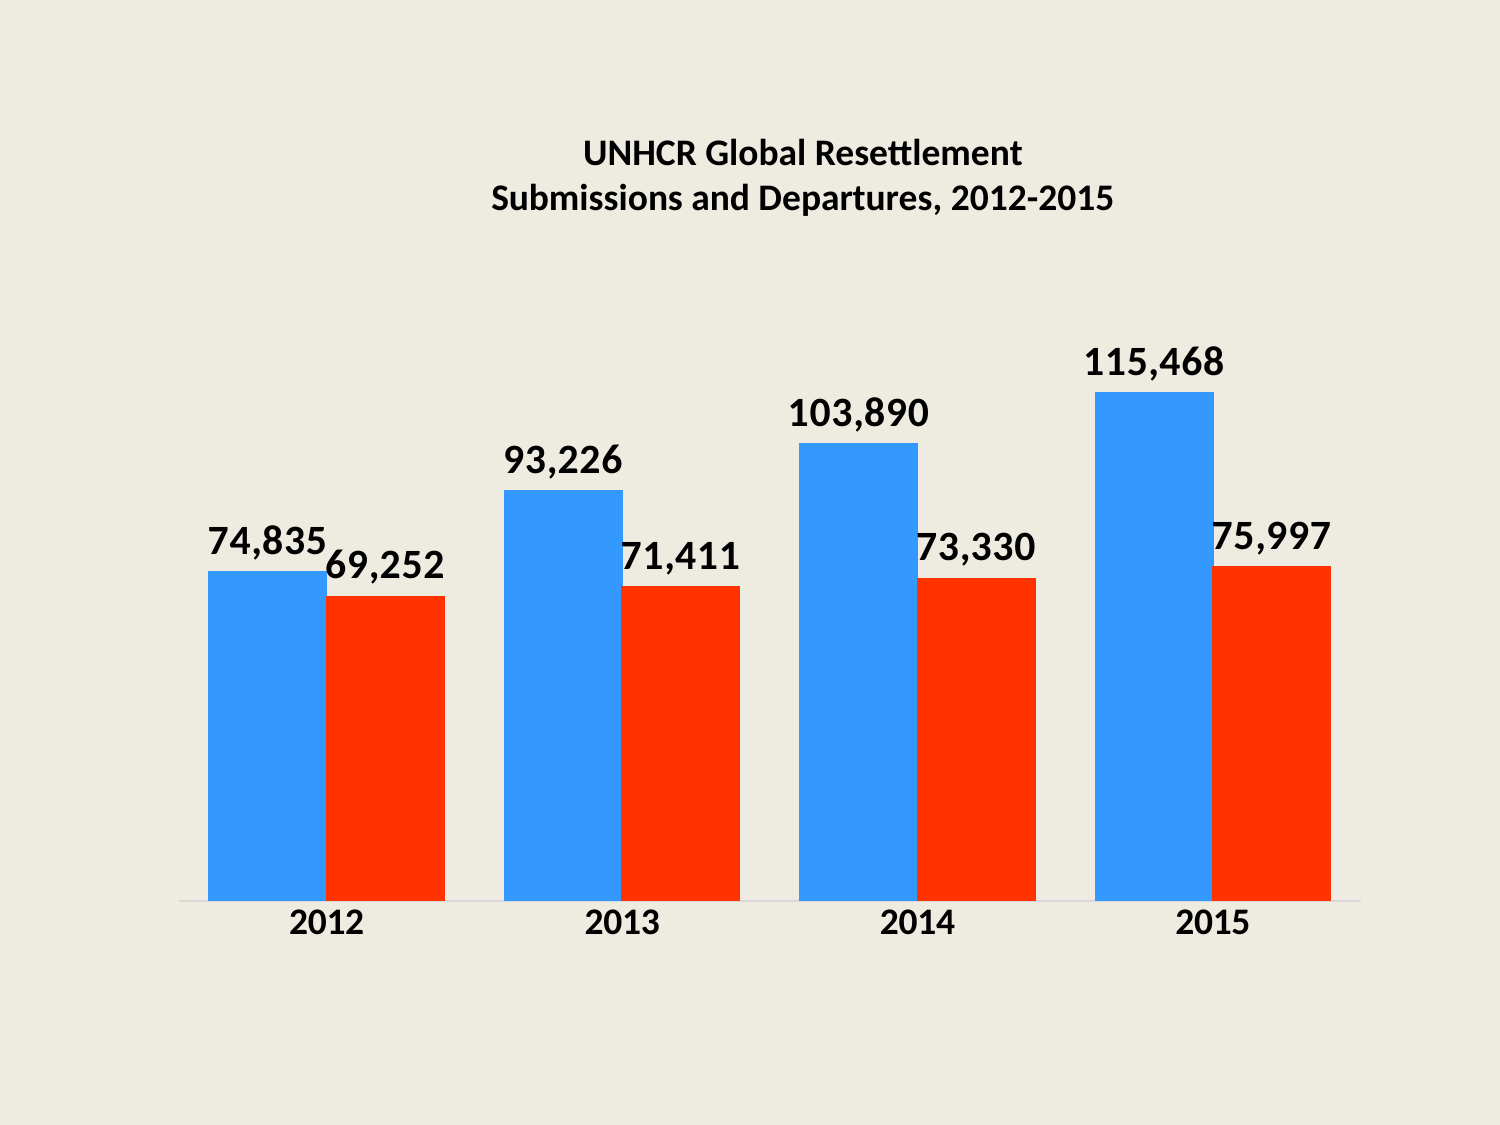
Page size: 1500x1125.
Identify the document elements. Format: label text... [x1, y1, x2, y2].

chart [109, 253, 1362, 1010]
text_box UNHCR Global Resettlement Submissions and Departures, 2012-2015 [223, 120, 1383, 226]
